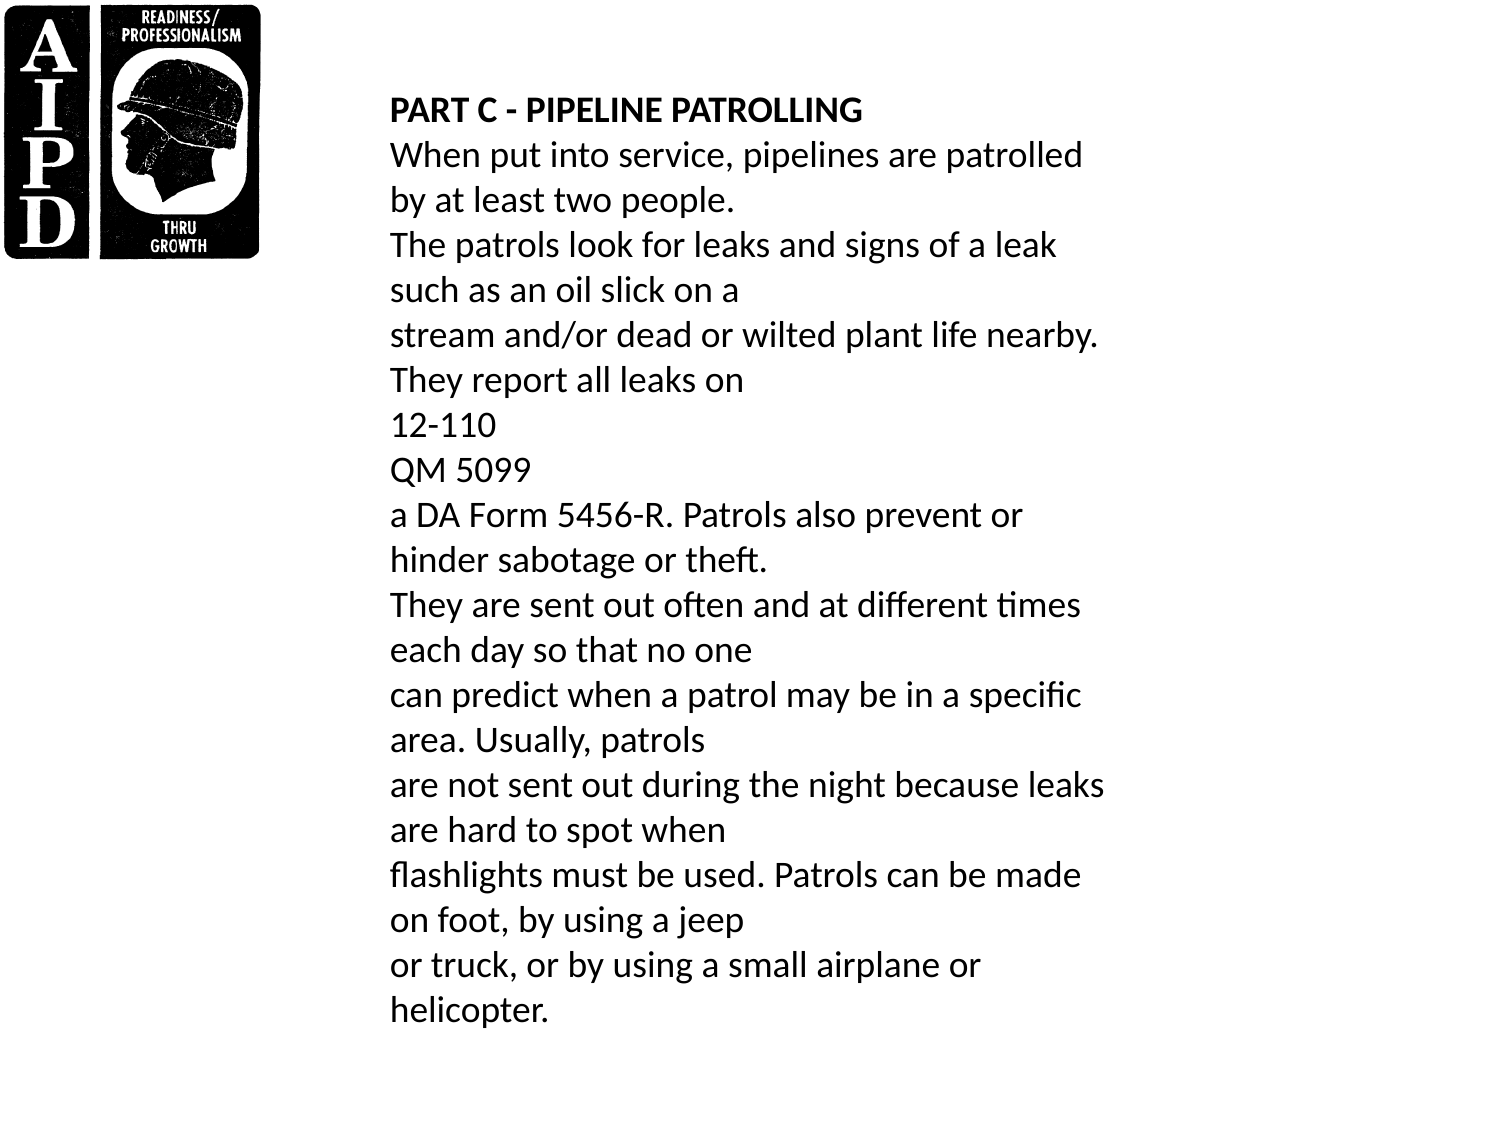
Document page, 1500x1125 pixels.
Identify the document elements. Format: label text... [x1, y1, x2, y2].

picture [0, 0, 265, 263]
text_box PART C - PIPELINE PATROLLING When put into service, pipelines are patrolled by at least two people. The patrols look for leaks and signs of a leak such as an oil slick on a stream and/or dead or wilted plant life nearby. They report all leaks on 12-110 QM 5099 a DA Form 5456-R. Patrols also prevent or hinder sabotage or theft. They are sent out often and at different times each day so that no one can predict when a patrol may be in a specific area. Usually, patrols are not sent out during the night because leaks are hard to spot when flashlights must be used. Patrols can be made on foot, by using a jeep or truck, or by using a small airplane or helicopter. [374, 77, 1125, 1038]
